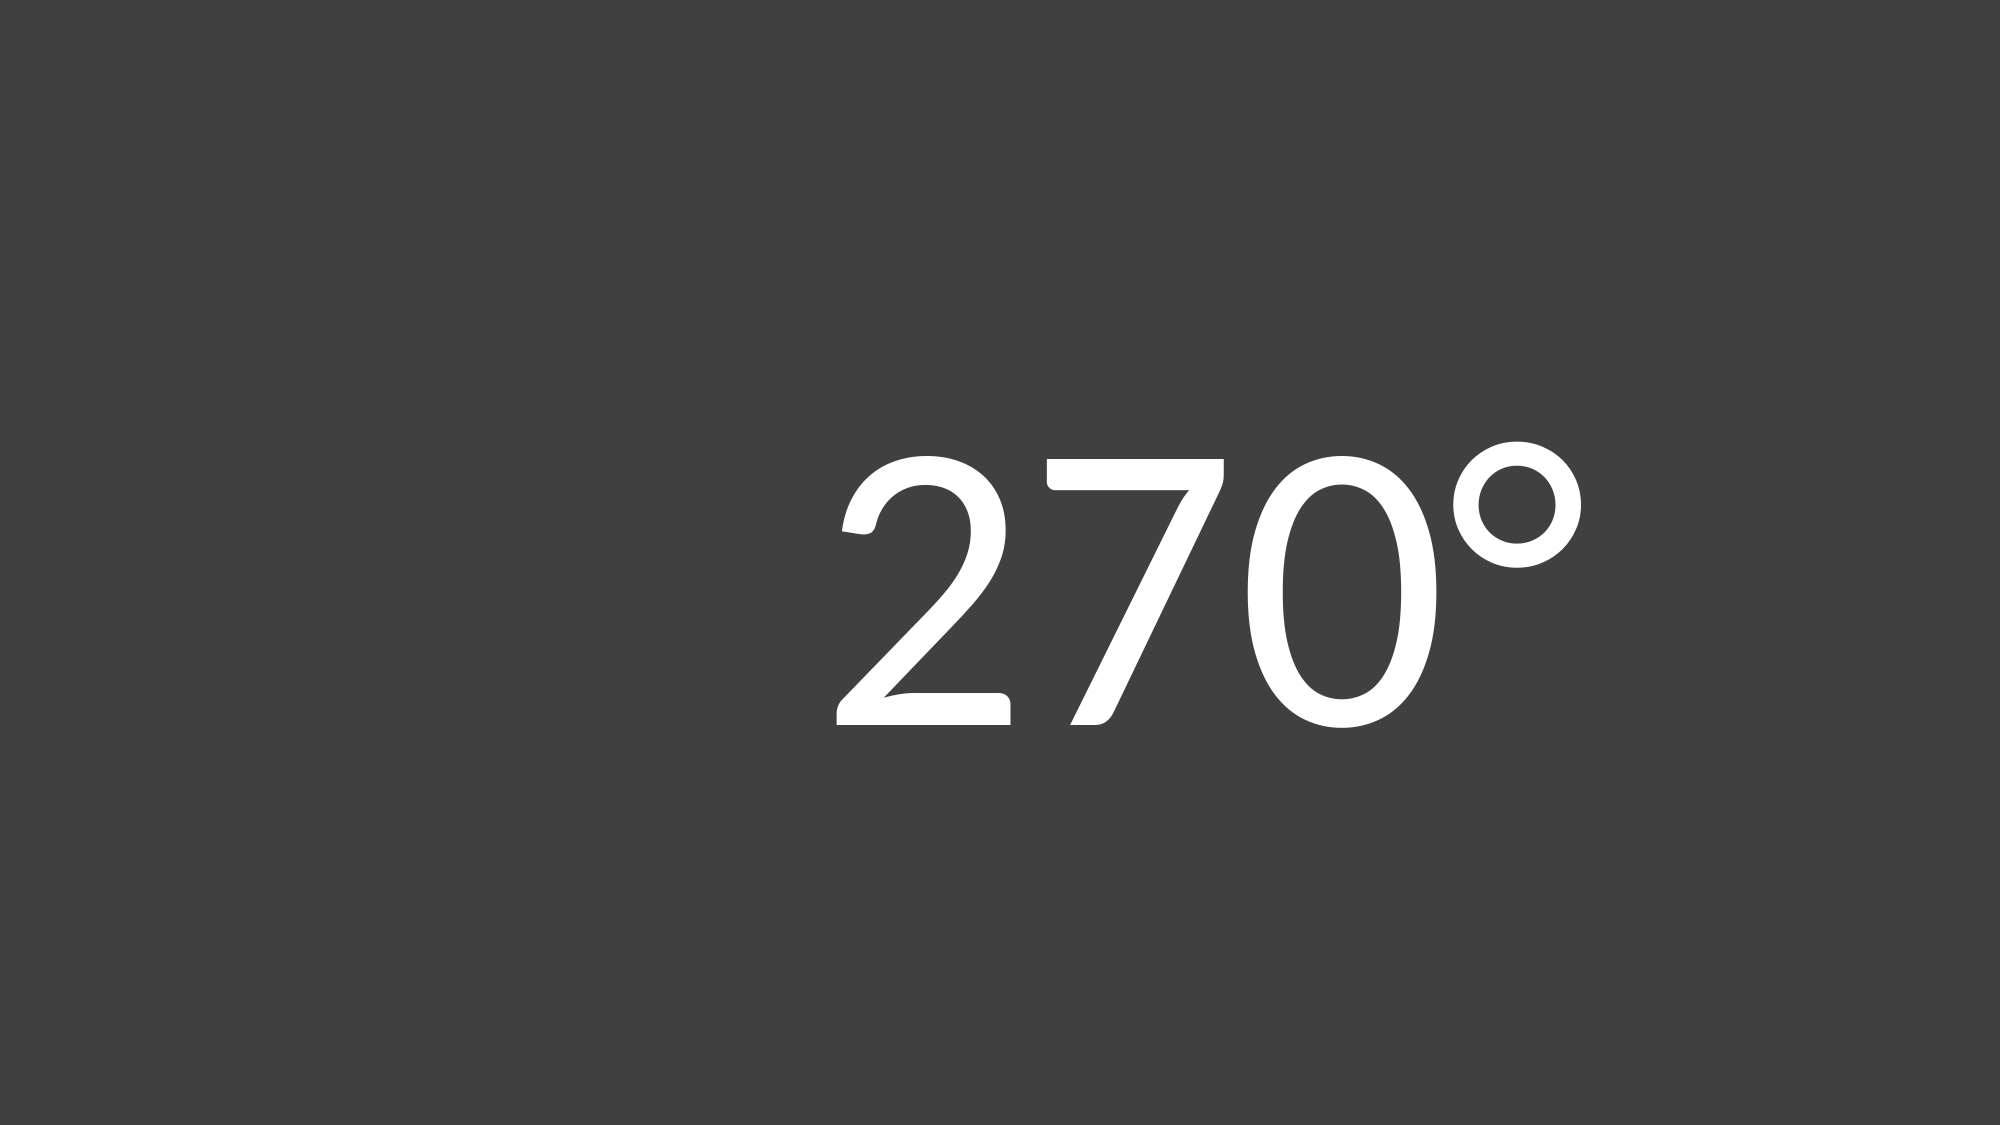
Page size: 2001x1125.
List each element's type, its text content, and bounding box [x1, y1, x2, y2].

text_box 270° [803, 303, 1604, 816]
